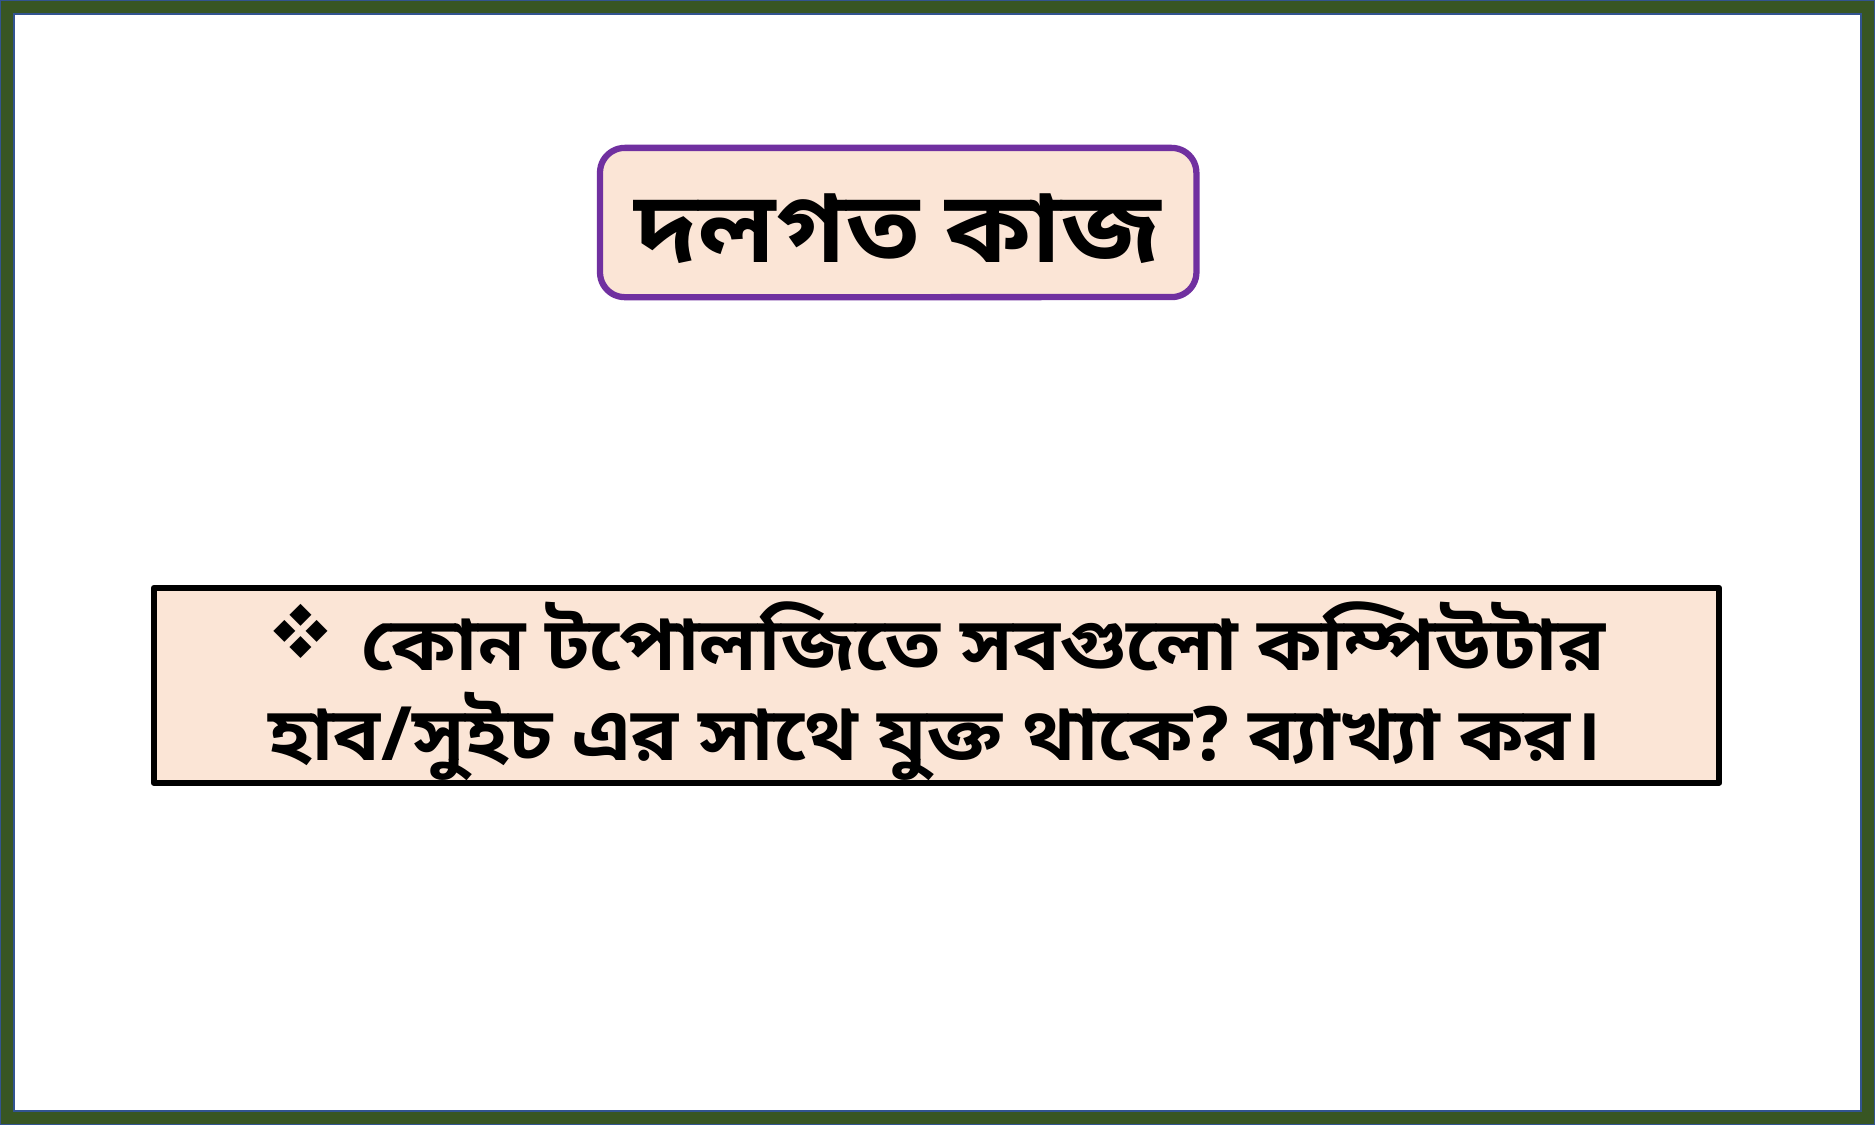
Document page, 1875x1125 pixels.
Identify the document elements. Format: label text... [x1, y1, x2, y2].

text_box দলগত কাজ [600, 147, 1197, 298]
text_box কোন টপোলজিতে সবগুলো কম্পিউটার হাব/সুইচ এর সাথে যুক্ত থাকে? ব্যাখ্যা কর। [153, 588, 1720, 783]
